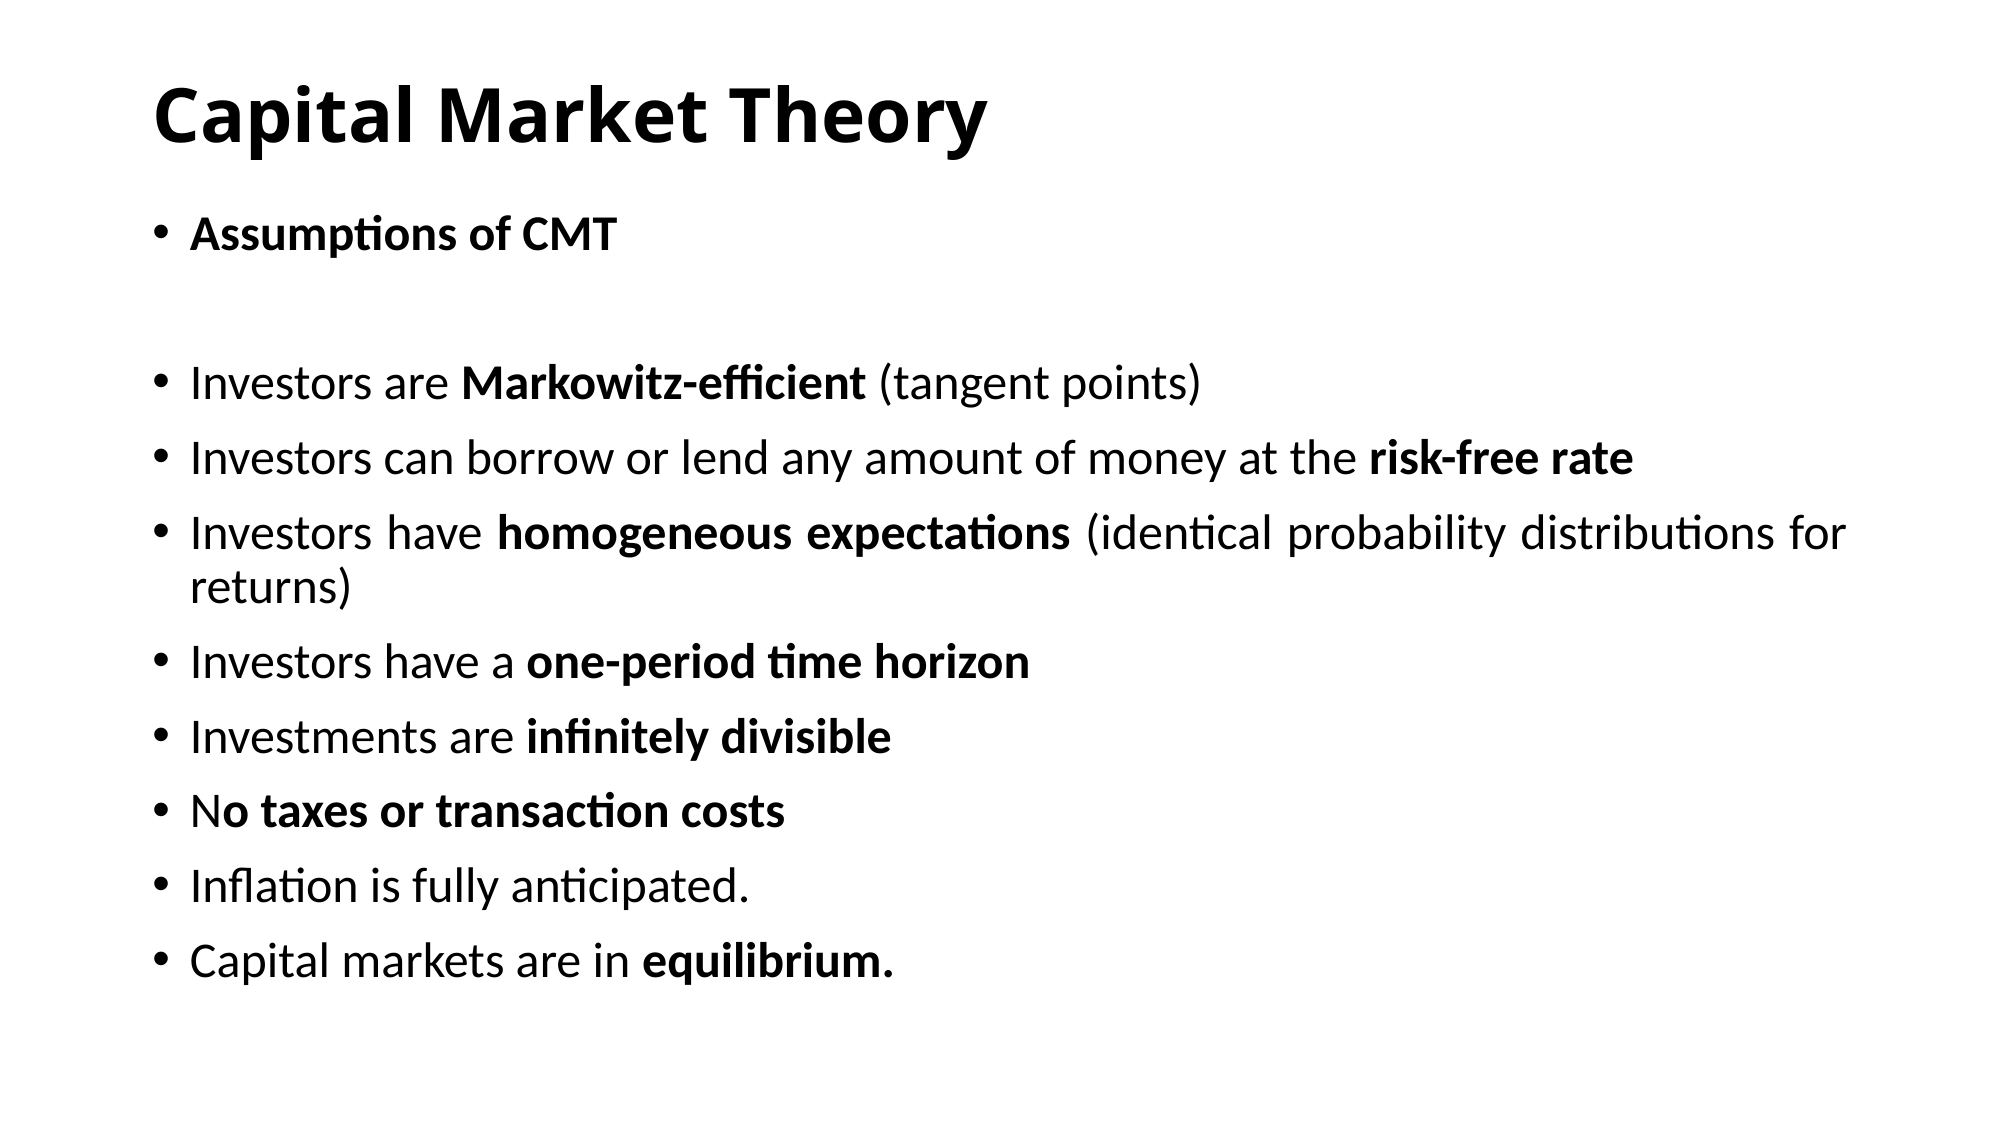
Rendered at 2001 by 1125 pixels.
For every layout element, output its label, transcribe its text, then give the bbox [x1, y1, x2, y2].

list Assumptions of CMT Investors are Markowitz-efficient (tangent points) Investors can borrow or lend any amount of money at the risk-free rate Investors have homogeneous expectations (identical probability distributions for returns) Investors have a one-period time horizon Investments are infinitely divisible No taxes or transaction costs Inflation is fully anticipated. Capital markets are in equilibrium. [137, 199, 1863, 1066]
title Capital Market Theory [137, 59, 1863, 178]
